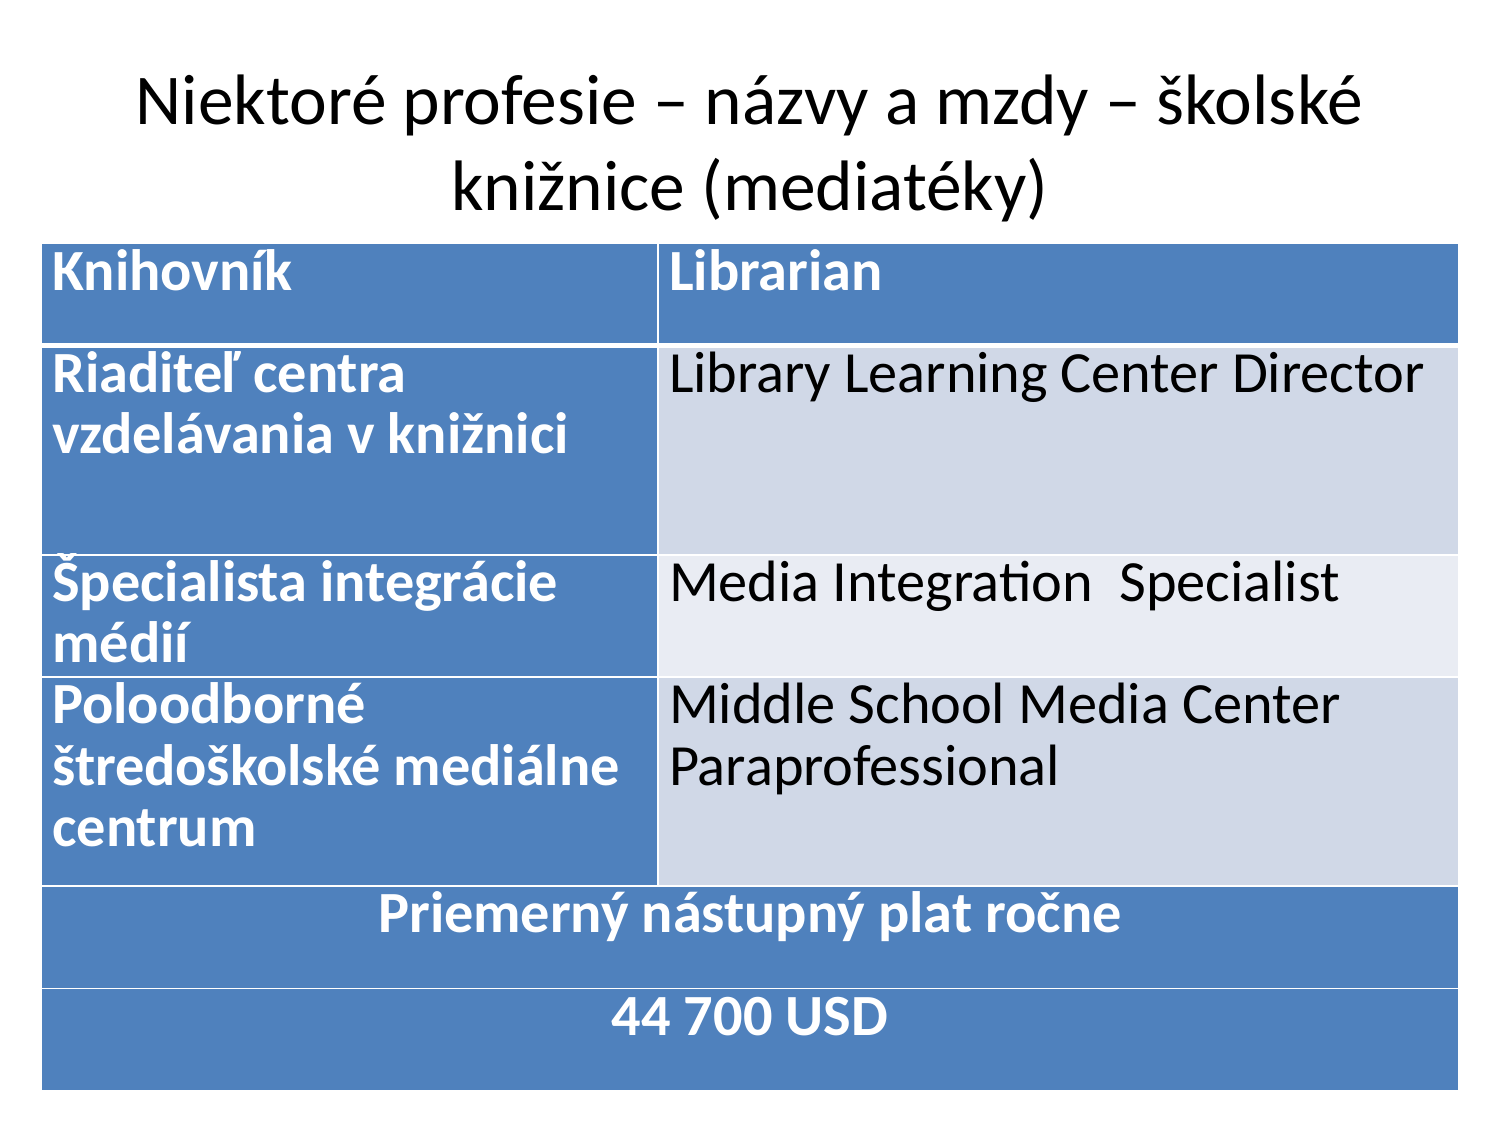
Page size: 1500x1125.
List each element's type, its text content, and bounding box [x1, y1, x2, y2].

table_cell Poloodborné štredoškolské mediálne centrum [42, 678, 657, 885]
table_cell Špecialista integrácie médií [42, 556, 657, 676]
table_header Knihovník [42, 244, 657, 343]
table_header Librarian [659, 244, 1458, 343]
table_cell 44 700 USD [42, 989, 1458, 1090]
table_cell Riaditeľ centra vzdelávania v knižnici [42, 348, 657, 554]
table_cell Library Learning Center Director [659, 348, 1458, 554]
table_cell Middle School Media Center Paraprofessional [659, 678, 1458, 885]
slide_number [75, 1042, 425, 1103]
table_cell Priemerný nástupný plat ročne [42, 887, 1458, 988]
slide_number 30 [1074, 1042, 1425, 1103]
table_cell Media Integration Specialist [659, 556, 1458, 676]
title Niektoré profesie – názvy a mzdy – školské knižnice (mediatéky) [75, 45, 1425, 233]
